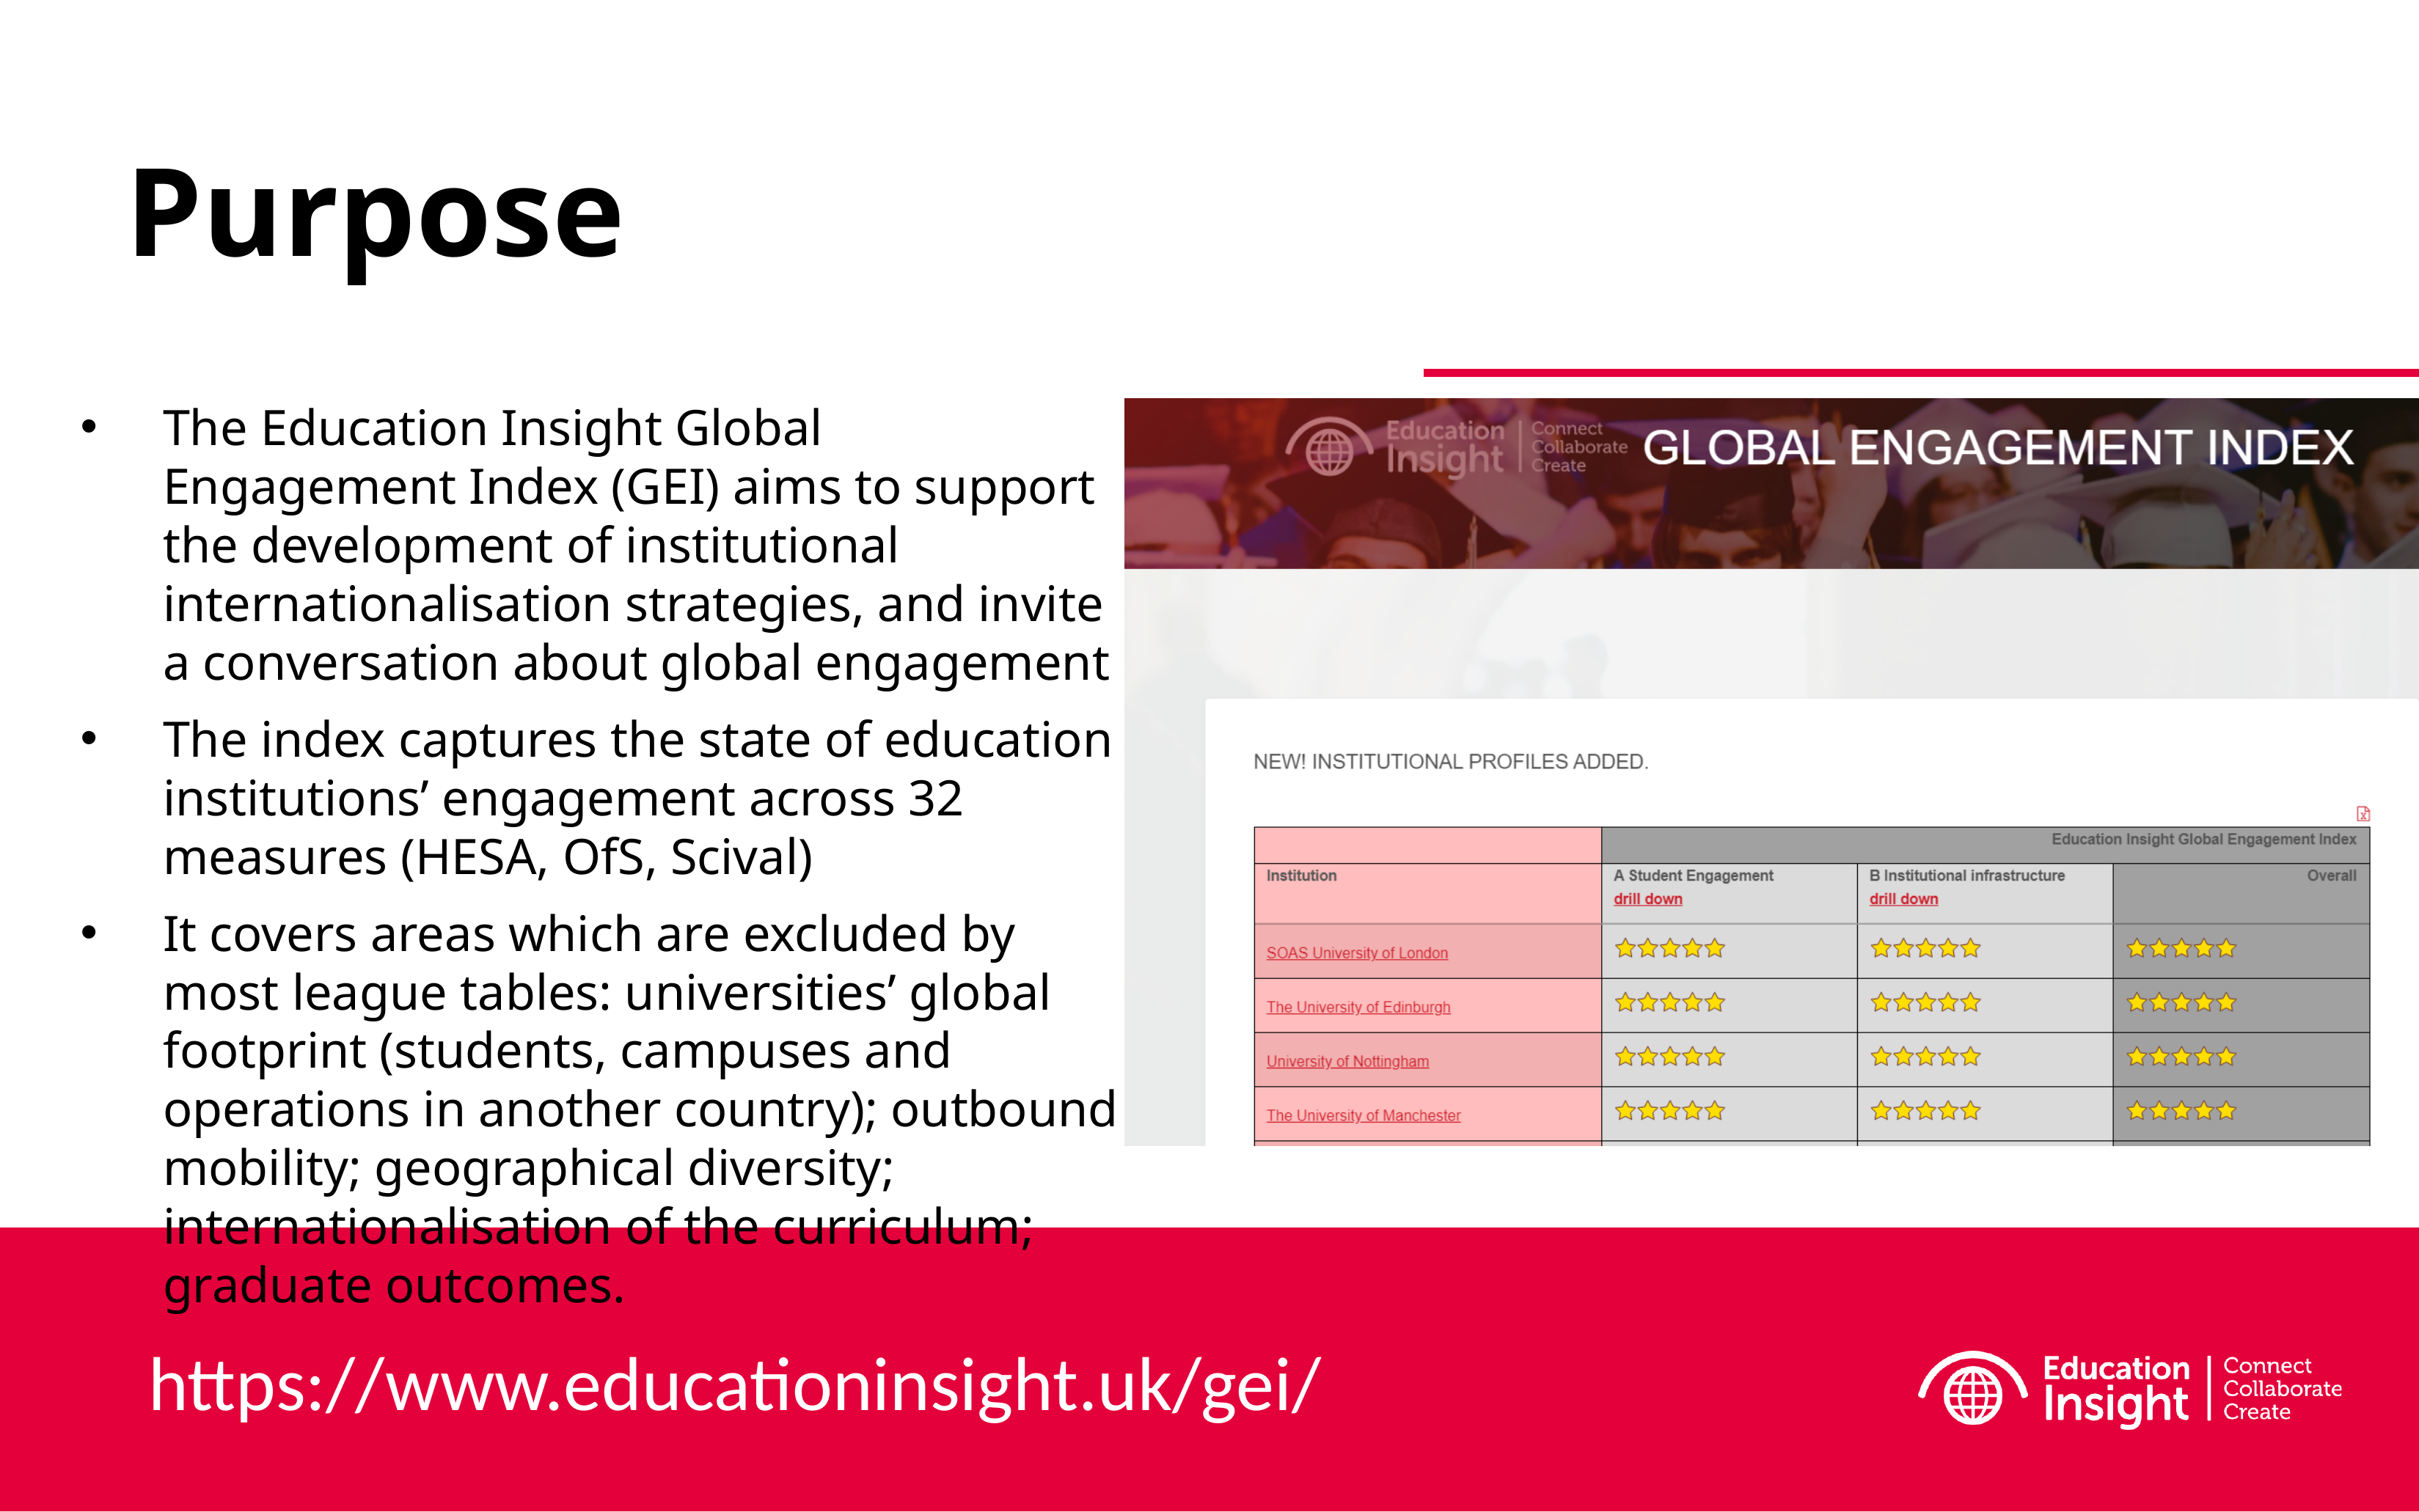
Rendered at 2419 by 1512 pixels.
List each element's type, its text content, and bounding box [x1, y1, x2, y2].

picture [1124, 397, 2419, 1146]
title Purpose [124, 132, 1120, 386]
text_box [1918, 1351, 2342, 1430]
text_box [0, 1227, 2419, 1512]
text_box https://www.educationinsight.uk/gei/ [137, 1329, 1650, 1432]
text_box The Education Insight Global Engagement Index (GEI) aims to support the development of institutional internationalisation strategies, and invite a conversation about global engagement The index captures the state of education institutions’ engagement across 32 measures (HESA, OfS, Scival) It covers areas which are excluded by most league tables: universities’ global footprint (students, campuses and operations in another country); outbound mobility; geographical diversity; internationalisation of the curriculum; graduate outcomes. [78, 394, 1127, 1313]
